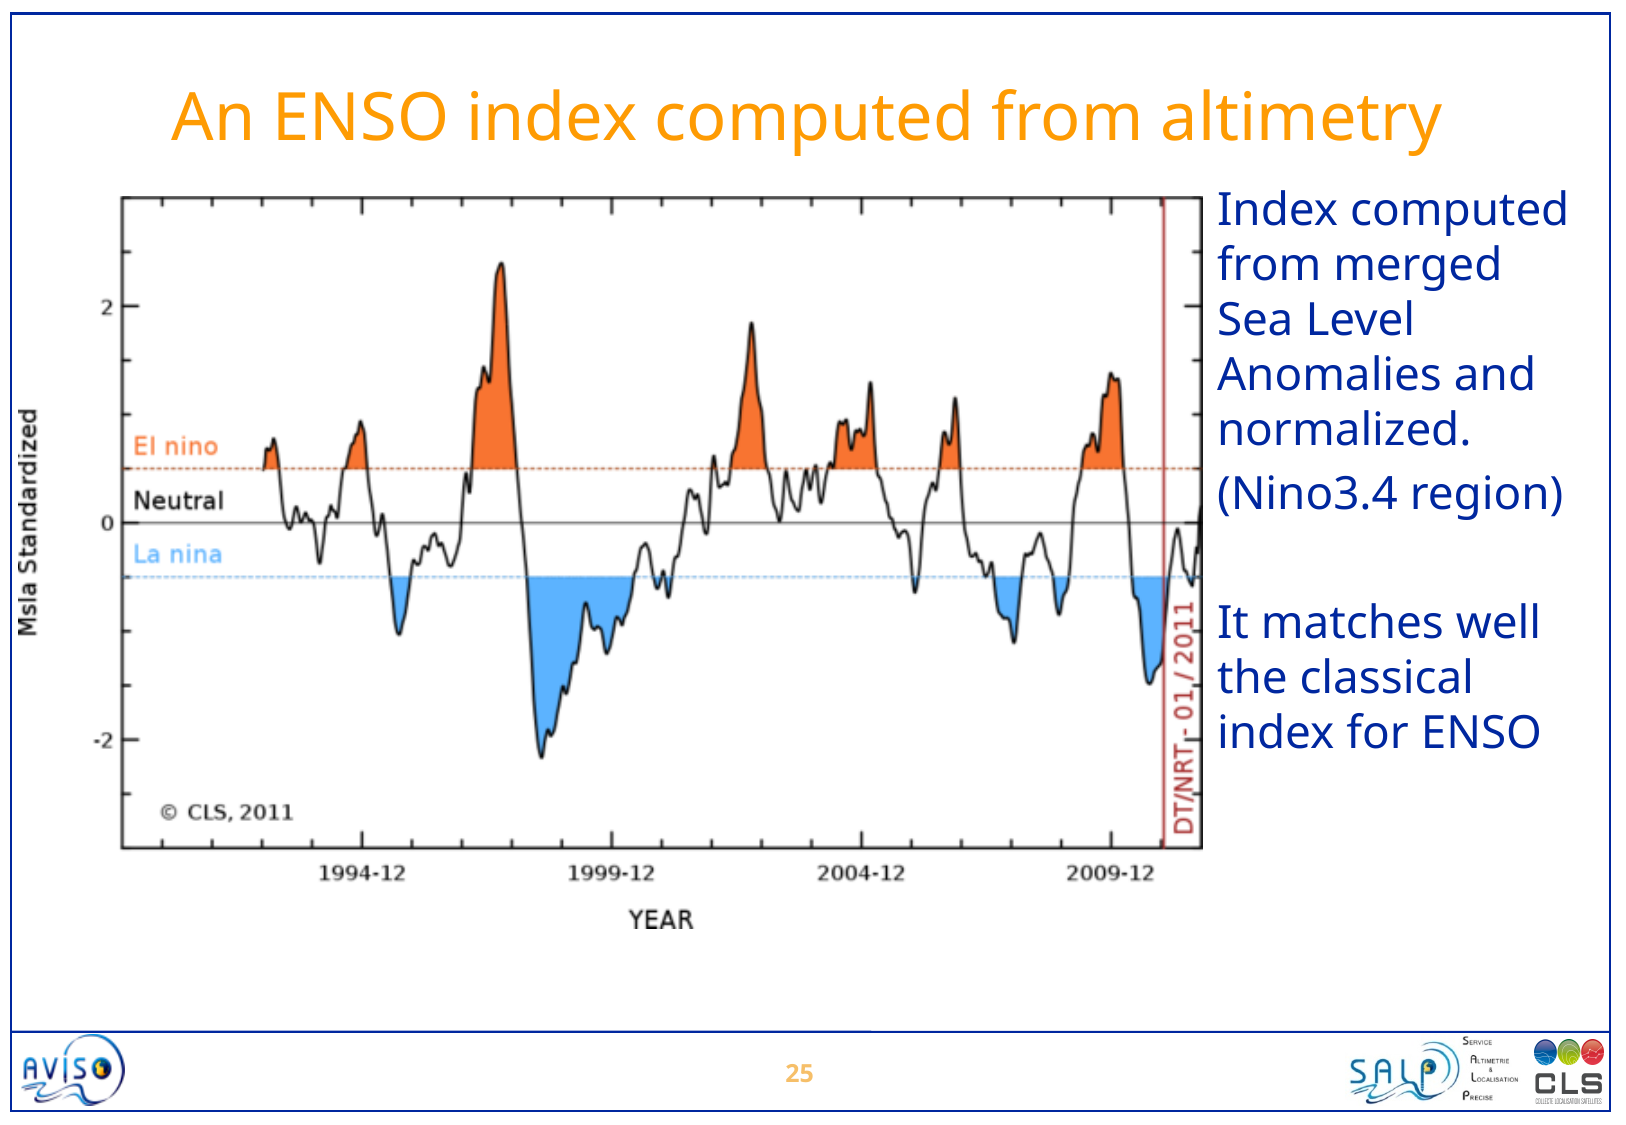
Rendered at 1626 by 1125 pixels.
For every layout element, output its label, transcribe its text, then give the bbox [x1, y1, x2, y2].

picture [1345, 1034, 1522, 1106]
picture [17, 196, 1203, 929]
title An ENSO index computed from altimetry [34, 31, 1582, 195]
picture [1534, 1039, 1604, 1104]
picture [21, 1034, 125, 1106]
text_box Index computed from merged Sea Level Anomalies and normalized. (Nino3.4 region) It matches well the classical index for ENSO [1202, 172, 1593, 988]
